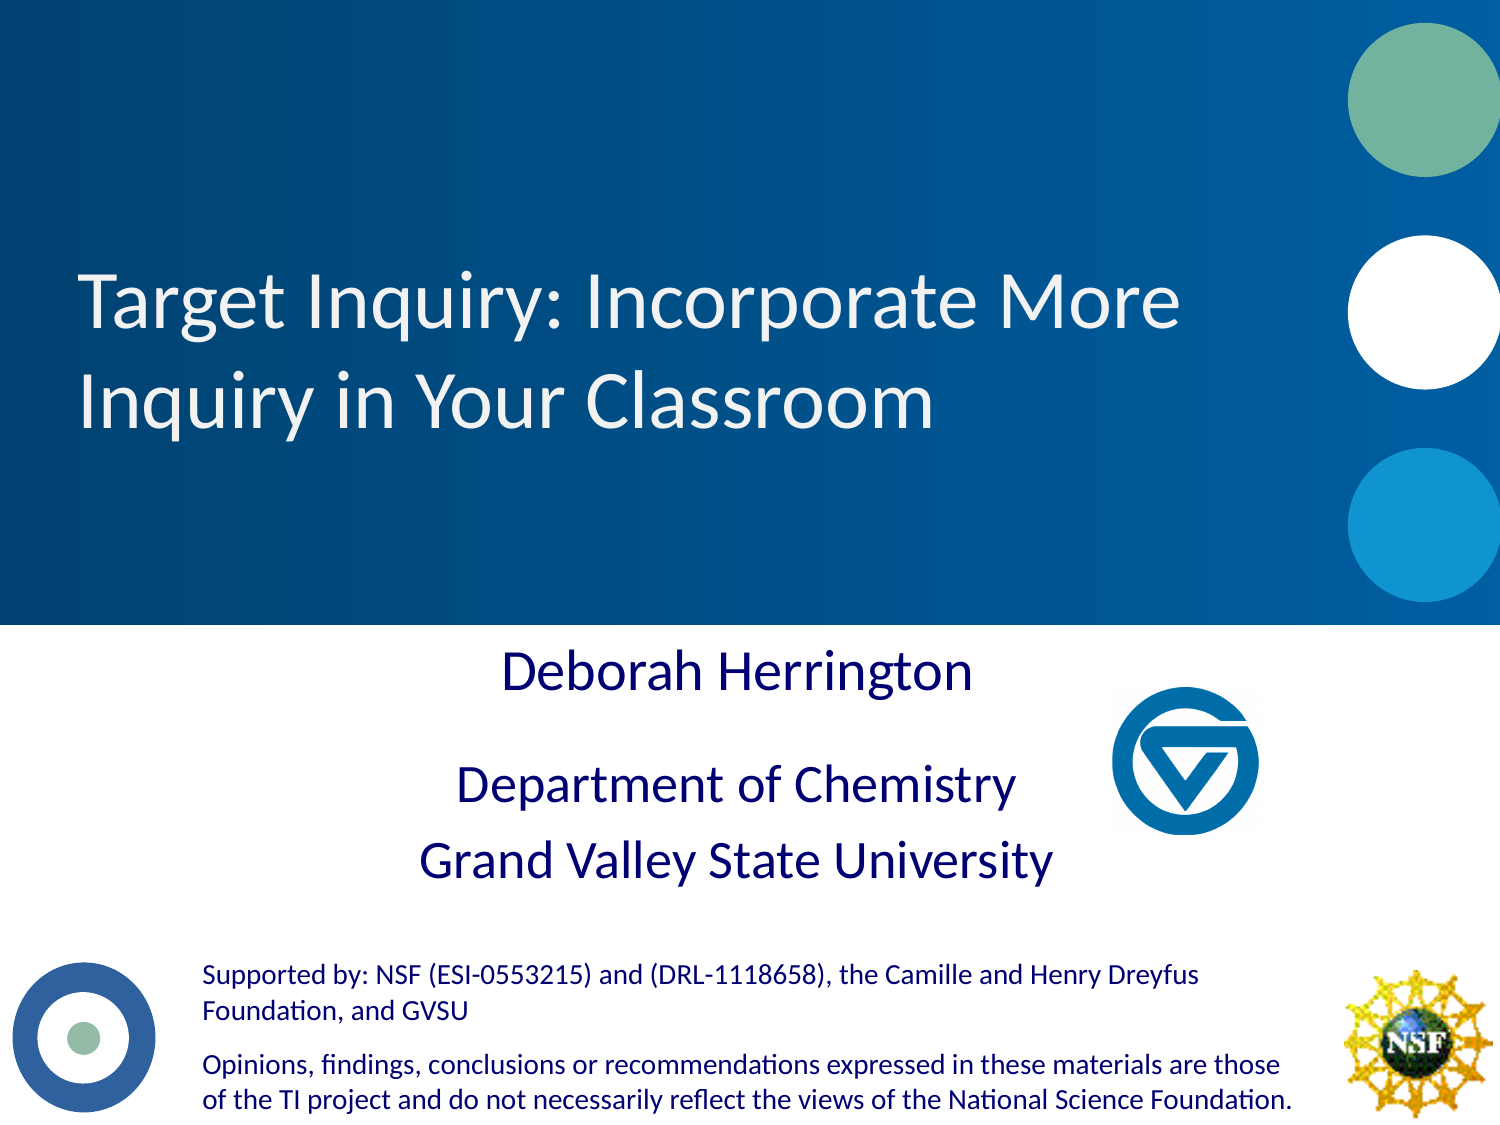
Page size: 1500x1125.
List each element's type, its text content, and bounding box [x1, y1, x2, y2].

picture [1133, 738, 1238, 814]
picture [1112, 687, 1173, 749]
picture [1112, 687, 1263, 838]
picture [1344, 970, 1493, 1122]
text_box Supported by: NSF (ESI-0553215) and (DRL-1118658), the Camille and Henry Dreyfus Foundation, and GVSU Opinions, findings, conclusions or recommendations expressed in these materials are those of the TI project and do not necessarily reflect the views of the National Science Foundation. [187, 948, 1313, 1123]
subtitle Deborah Herrington Department of Chemistry Grand Valley State University [87, 624, 1388, 913]
title Target Inquiry: Incorporate More Inquiry in Your Classroom [62, 224, 1275, 467]
